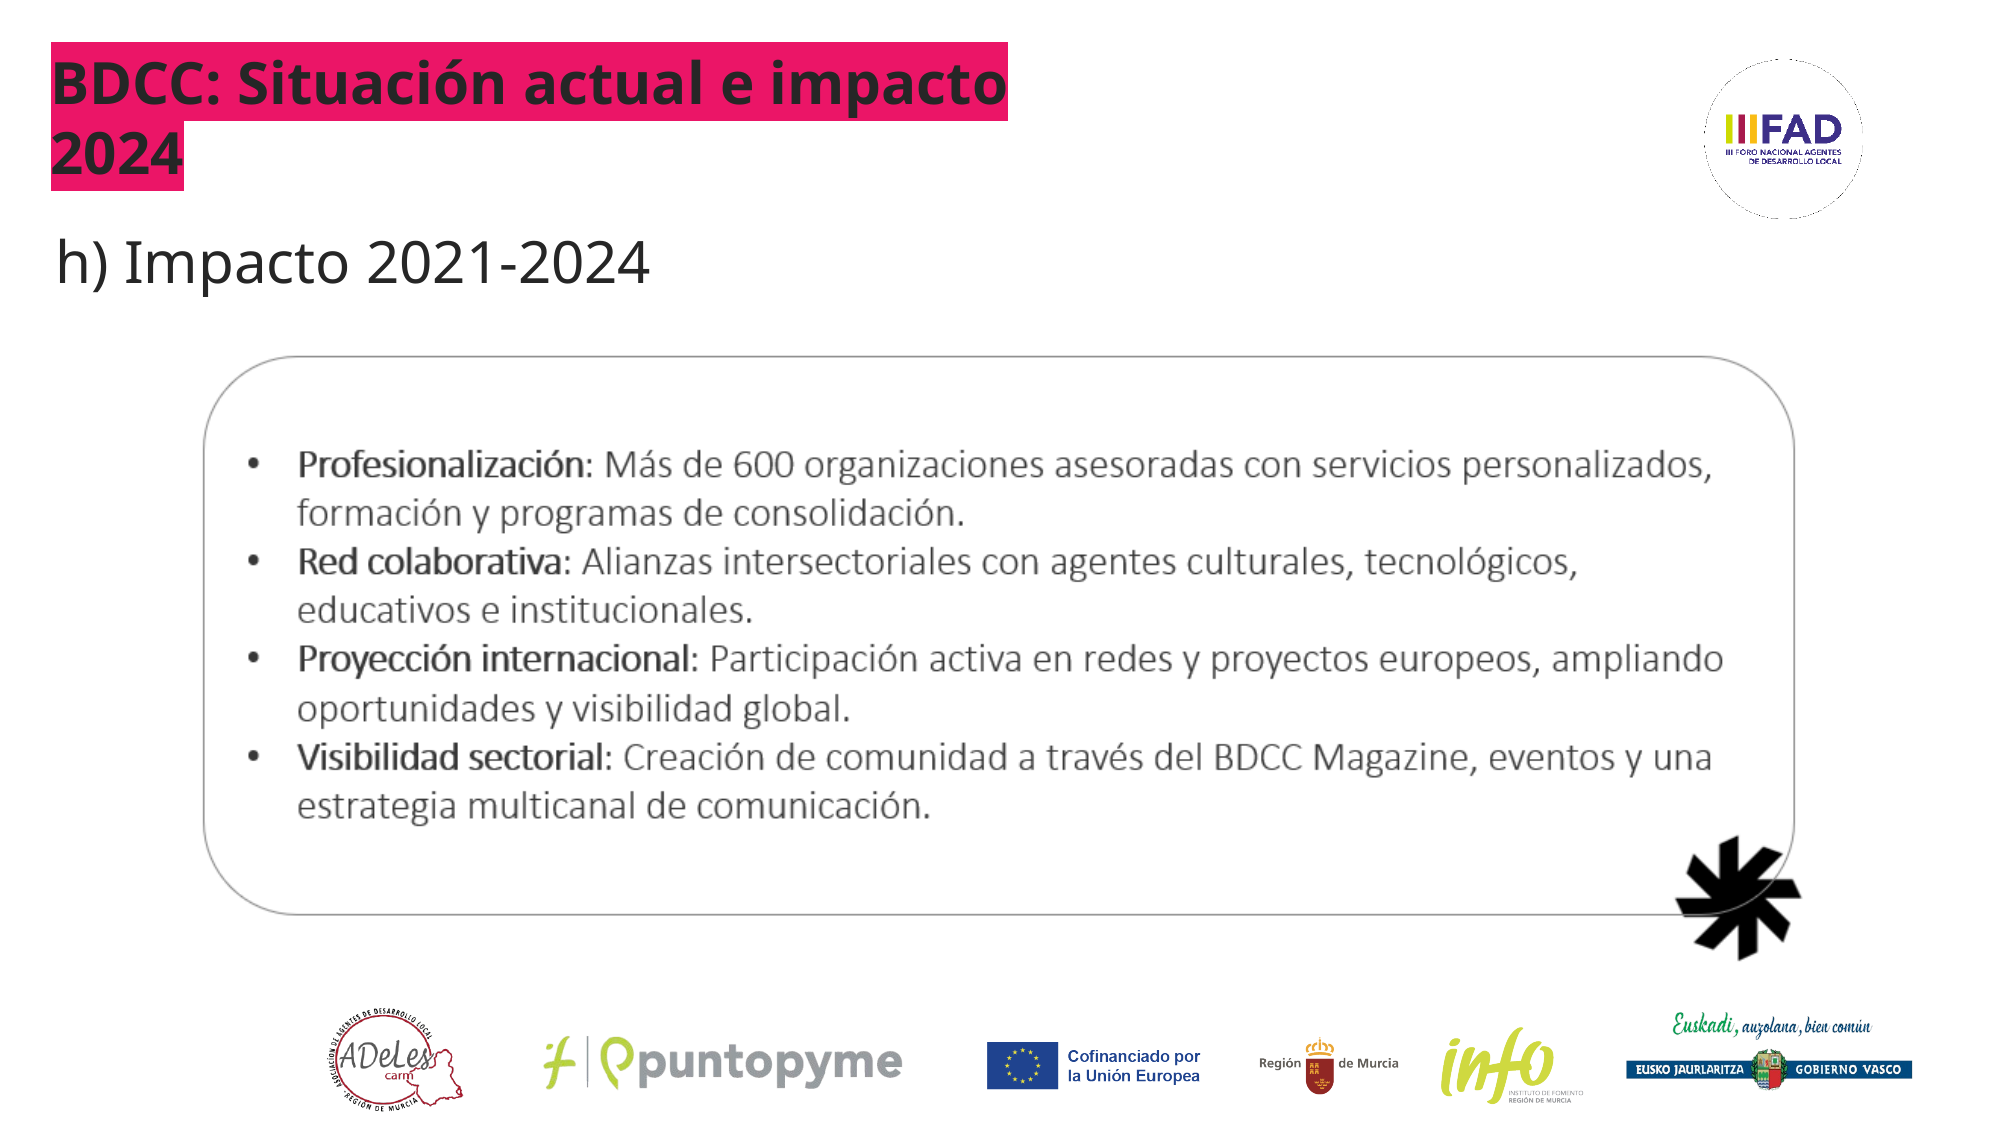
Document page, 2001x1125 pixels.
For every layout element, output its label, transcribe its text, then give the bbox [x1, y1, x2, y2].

picture [316, 1000, 469, 1122]
picture [1704, 59, 1863, 217]
picture [179, 344, 1821, 984]
text_box h) Impacto 2021-2024 [40, 217, 1933, 303]
text_box BDCC: Situación actual e impacto 2024 [35, 38, 1030, 194]
text_box [1604, 983, 1934, 1125]
picture [516, 1000, 1604, 1125]
